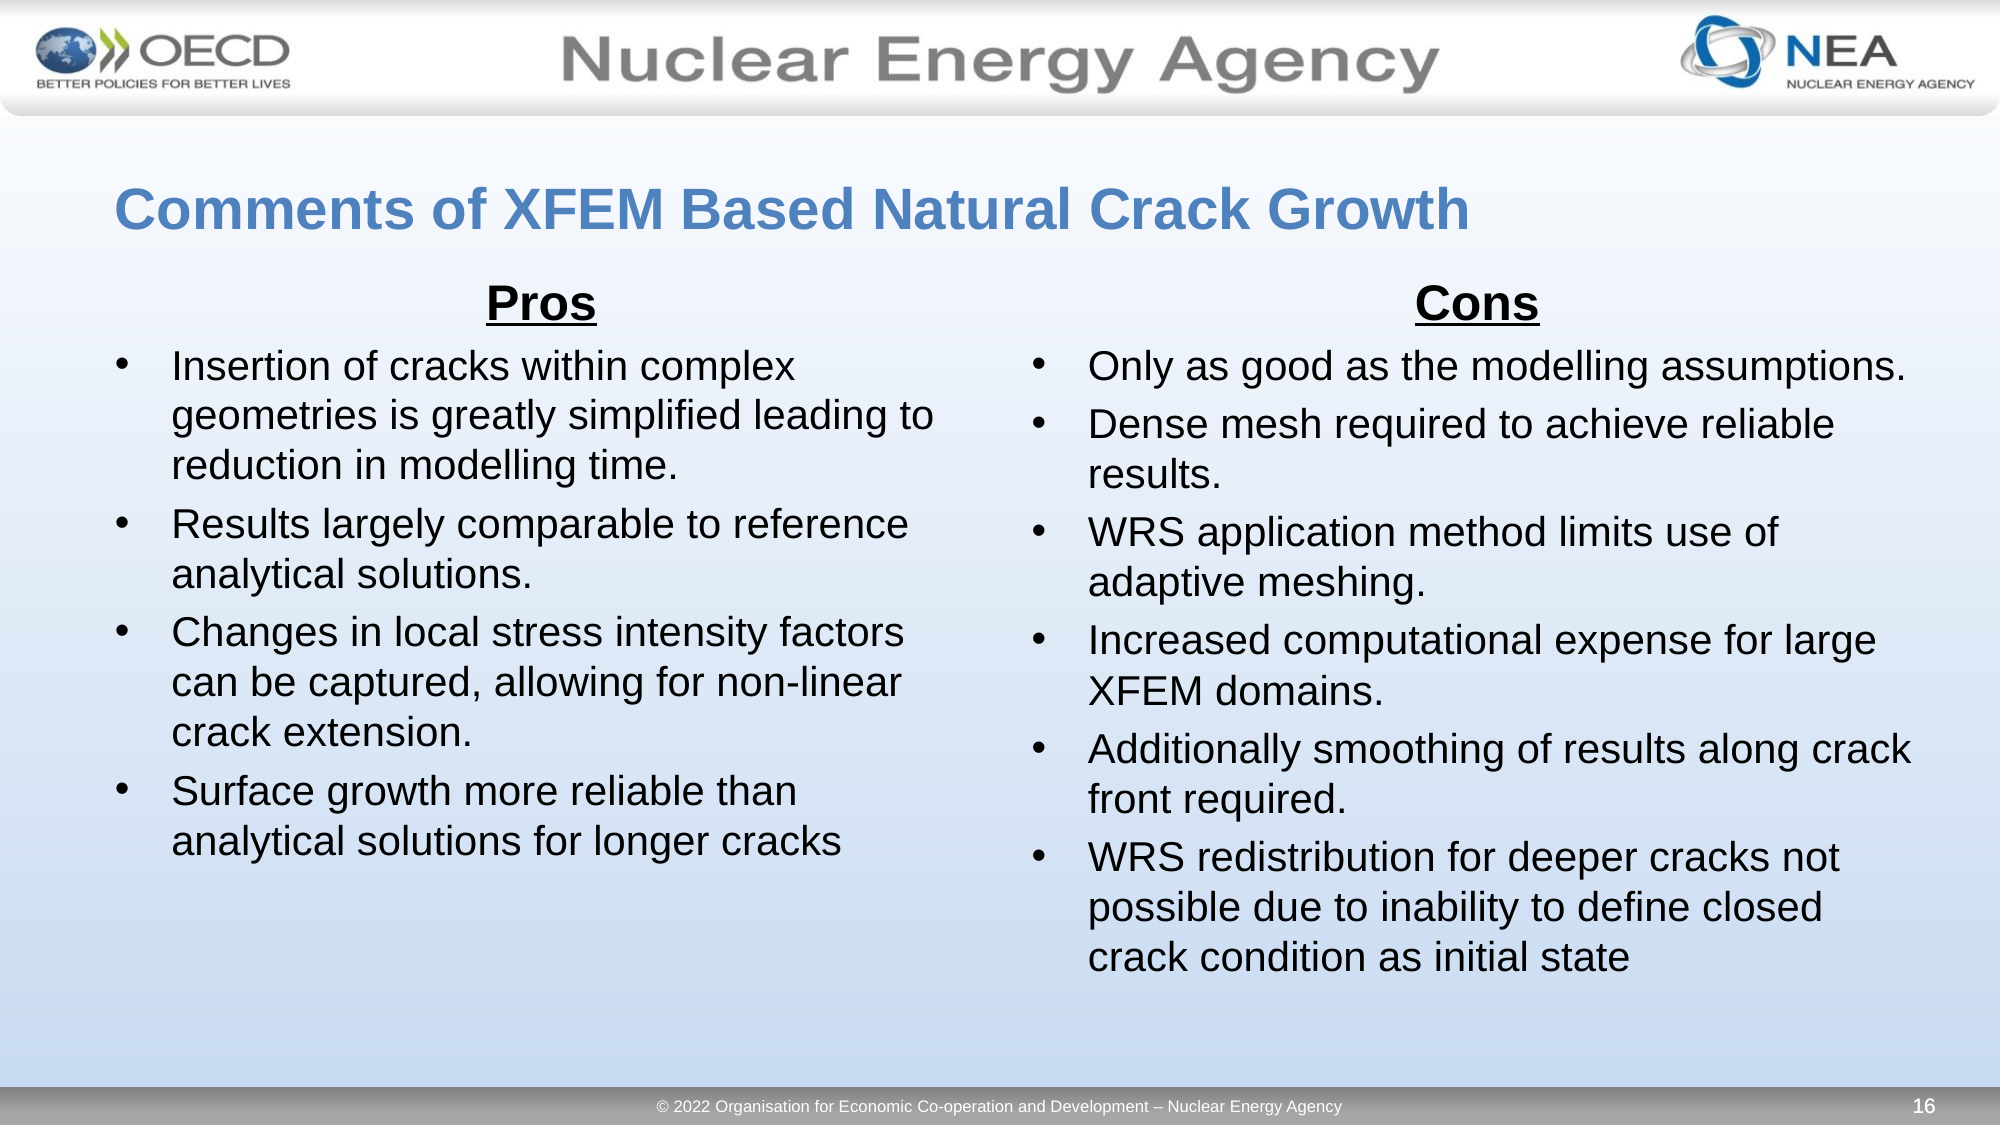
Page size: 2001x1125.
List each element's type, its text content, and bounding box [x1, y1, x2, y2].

title Comments of XFEM Based Natural Crack Growth [99, 149, 1900, 263]
picture [0, 0, 2000, 116]
list Pros Insertion of cracks within complex geometries is greatly simplified leading to reduction in modelling time. Results largely comparable to reference analytical solutions. Changes in local stress intensity factors can be captured, allowing for non-linear crack extension. Surface growth more reliable than analytical solutions for longer cracks [99, 262, 984, 1005]
list Cons Only as good as the modelling assumptions. Dense mesh required to achieve reliable results. WRS application method limits use of adaptive meshing. Increased computational expense for large XFEM domains. Additionally smoothing of results along crack front required. WRS redistribution for deeper cracks not possible due to inability to define closed crack condition as initial state [1016, 262, 1938, 1005]
